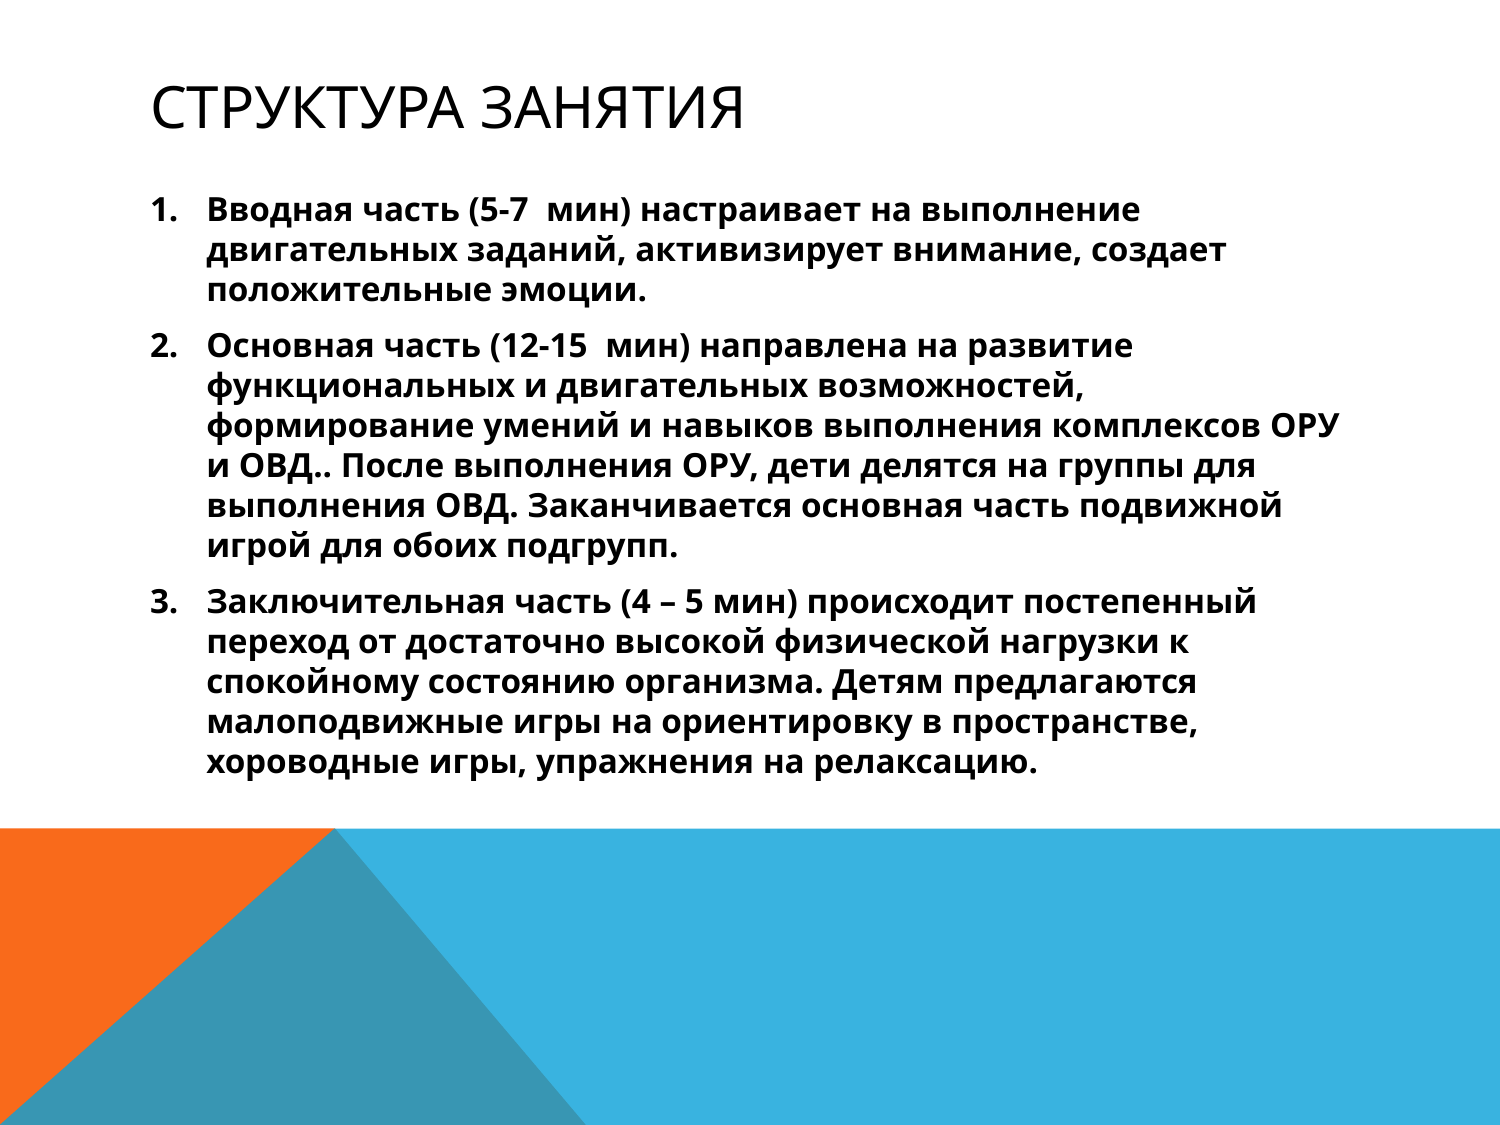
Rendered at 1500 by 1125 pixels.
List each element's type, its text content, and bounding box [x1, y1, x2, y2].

title Структура занятия [135, 60, 1369, 150]
list Вводная часть (5-7 мин) настраивает на выполнение двигательных заданий, активизирует внимание, создает положительные эмоции. Основная часть (12-15 мин) направлена на развитие функциональных и двигательных возможностей, формирование умений и навыков выполнения комплексов ОРУ и ОВД.. После выполнения ОРУ, дети делятся на группы для выполнения ОВД. Заканчивается основная часть подвижной игрой для обоих подгрупп. Заключительная часть (4 – 5 мин) происходит постепенный переход от достаточно высокой физической нагрузки к спокойному состоянию организма. Детям предлагаются малоподвижные игры на ориентировку в пространстве, хороводные игры, упражнения на релаксацию. [135, 180, 1369, 768]
